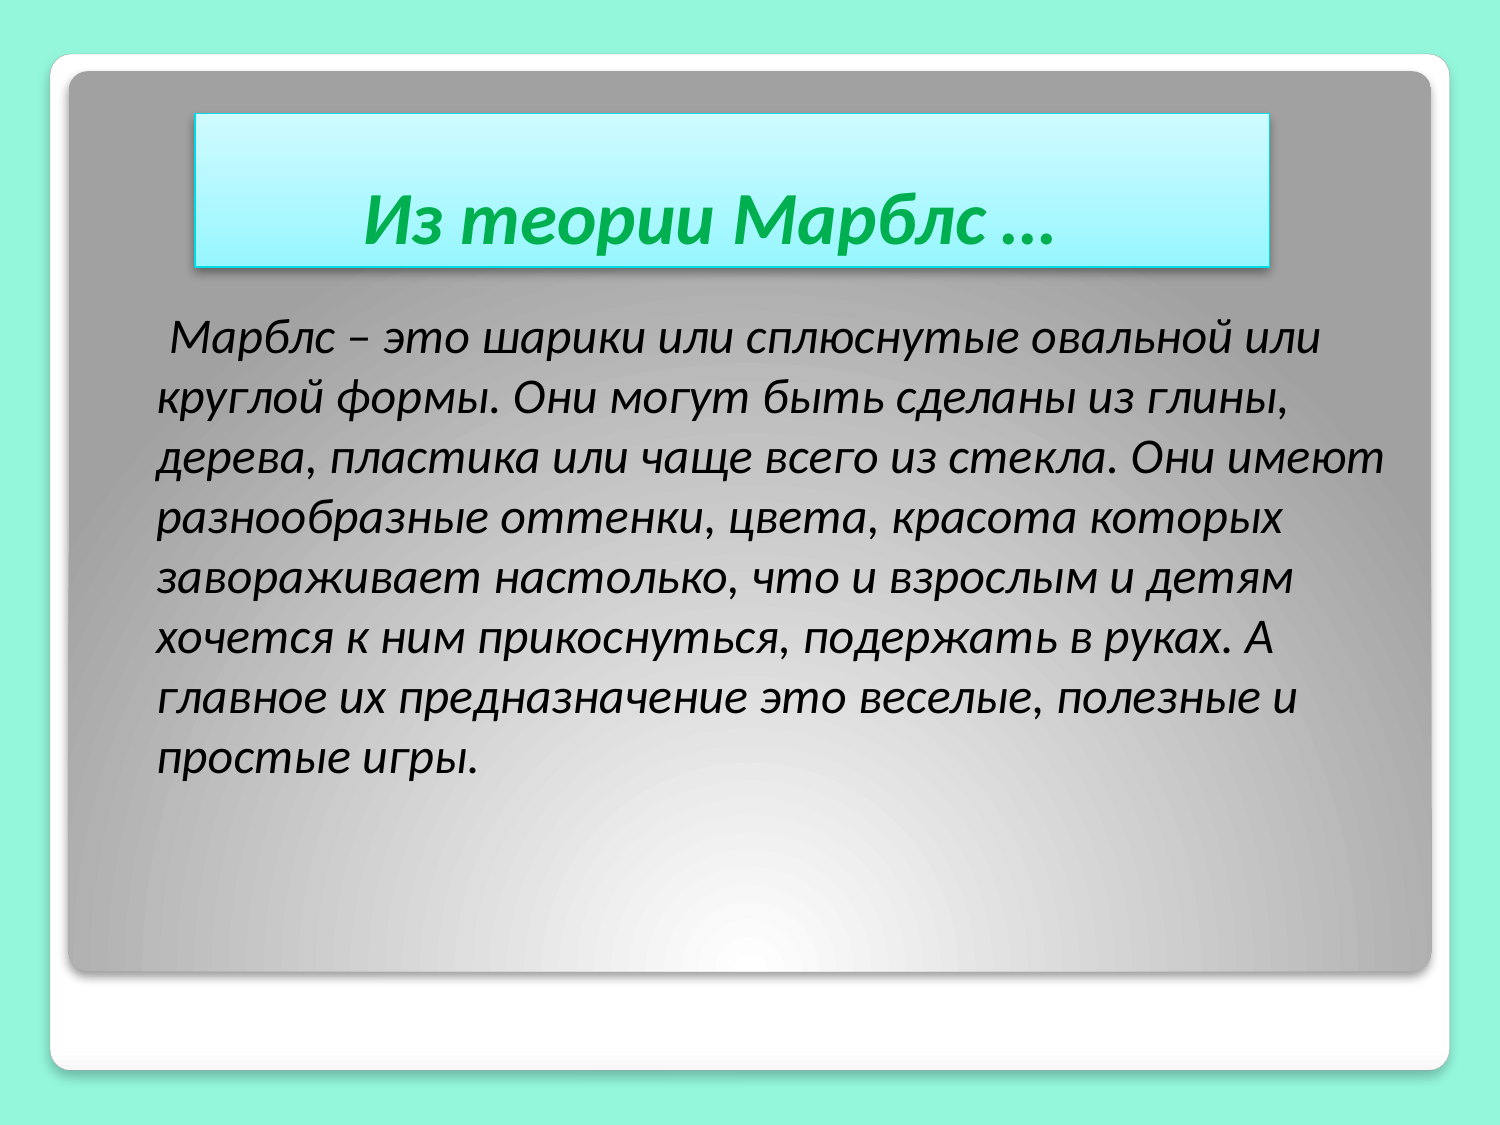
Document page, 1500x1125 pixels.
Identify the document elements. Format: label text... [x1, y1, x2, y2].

list Марблс – это шарики или сплюснутые овальной или круглой формы. Они могут быть сделаны из глины, дерева, пластика или чаще всего из стекла. Они имеют разнообразные оттенки, цвета, красота которых завораживает настолько, что и взрослым и детям хочется к ним прикоснуться, подержать в руках. А главное их предназначение это веселые, полезные и простые игры. [82, 288, 1425, 976]
title Из теории Марблс … [194, 113, 1270, 268]
